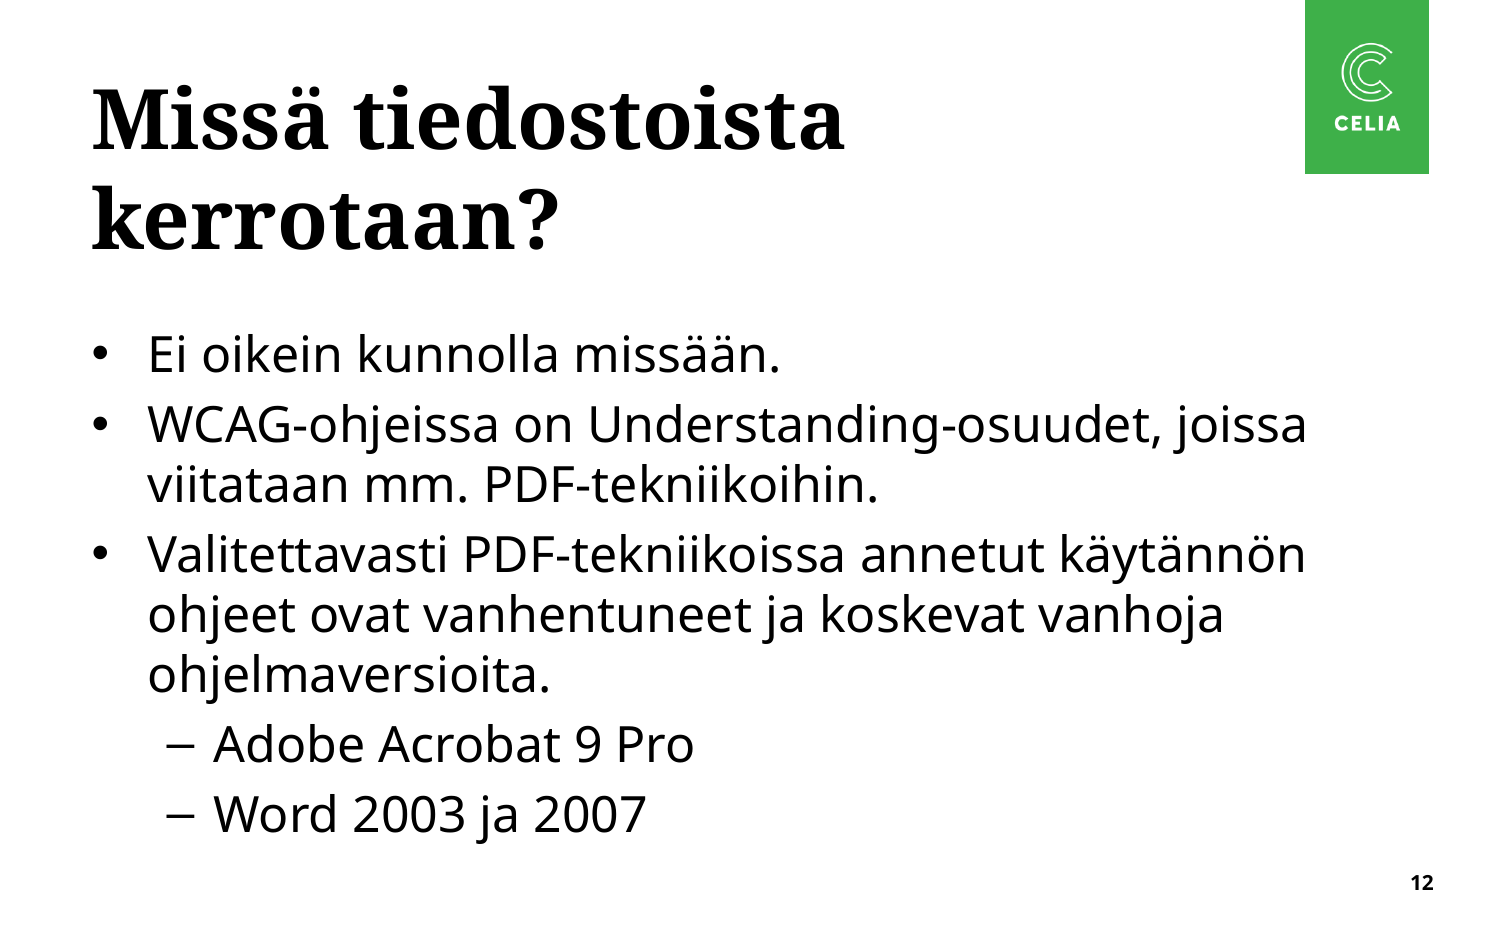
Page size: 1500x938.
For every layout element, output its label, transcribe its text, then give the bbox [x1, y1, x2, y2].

slide_number 12 [1098, 862, 1449, 913]
title Missä tiedostoista kerrotaan? [76, 59, 1247, 266]
picture [1305, 0, 1429, 174]
list Ei oikein kunnolla missään. WCAG-ohjeissa on Understanding-osuudet, joissa viitataan mm. PDF-tekniikoihin. Valitettavasti PDF-tekniikoissa annetut käytännön ohjeet ovat vanhentuneet ja koskevat vanhoja ohjelmaversioita. Adobe Acrobat 9 Pro Word 2003 ja 2007 [76, 315, 1424, 871]
